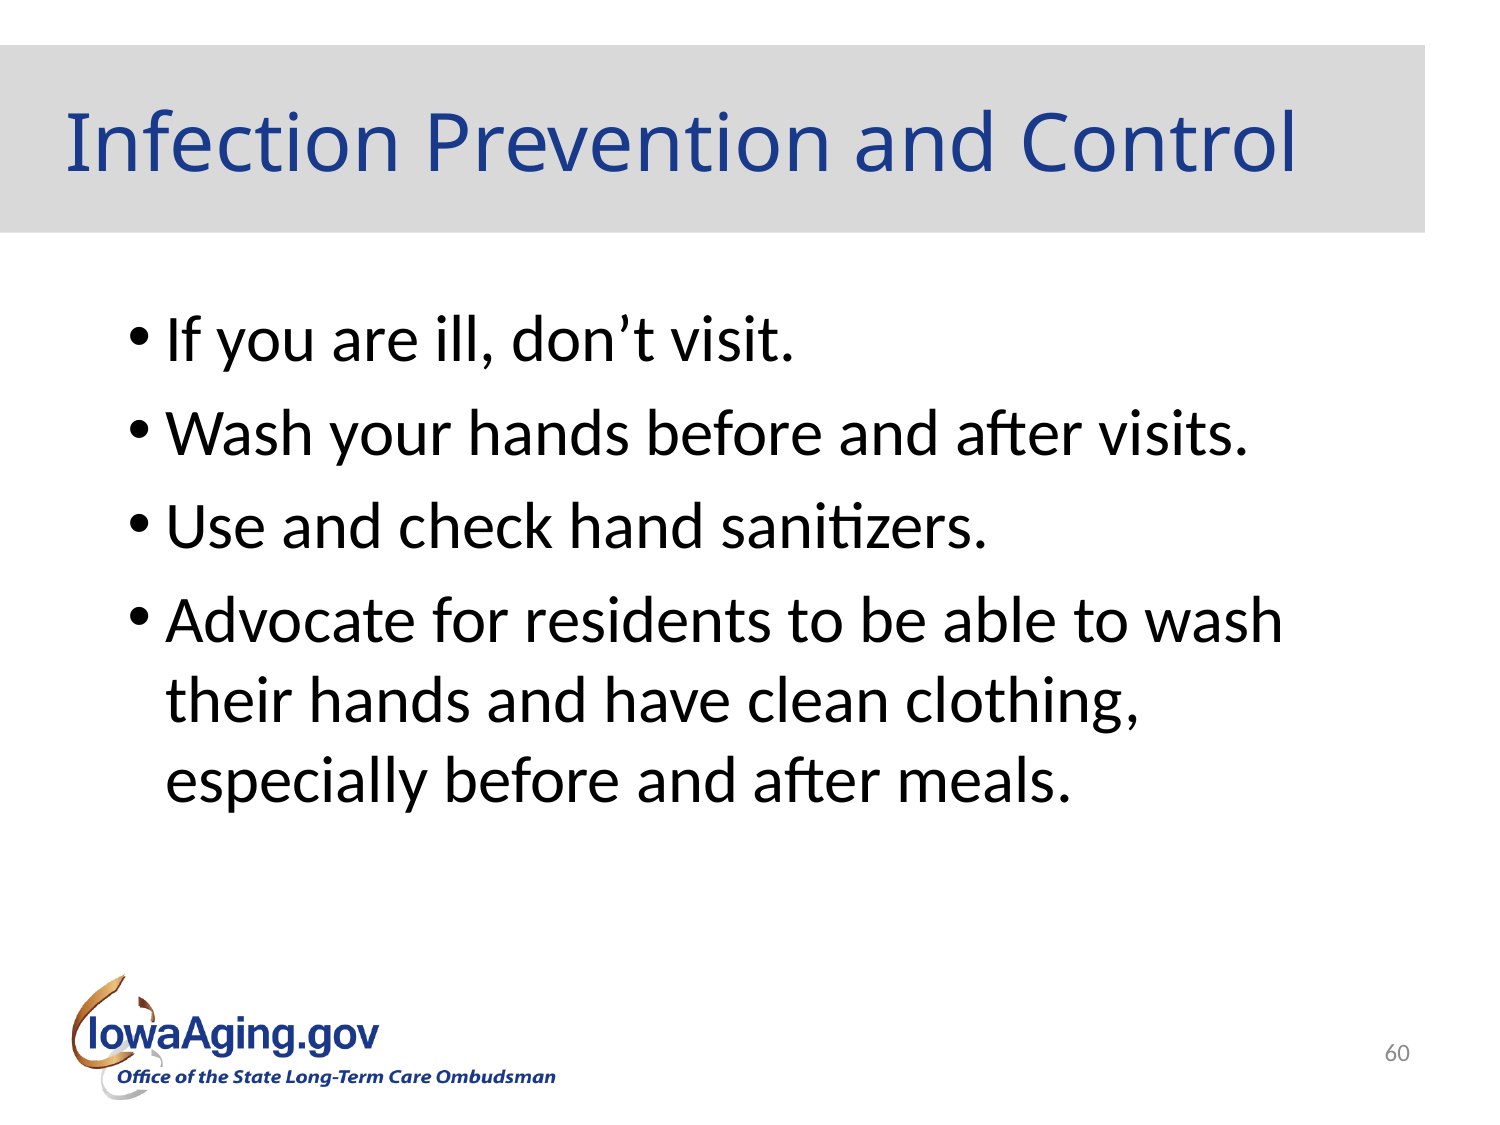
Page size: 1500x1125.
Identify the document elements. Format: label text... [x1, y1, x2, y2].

picture [57, 974, 556, 1100]
title Infection Prevention and Control [0, 45, 1425, 233]
list If you are ill, don’t visit. Wash your hands before and after visits. Use and check hand sanitizers. Advocate for residents to be able to wash their hands and have clean clothing, especially before and after meals. [75, 287, 1425, 1000]
slide_number 60 [1100, 1021, 1425, 1082]
